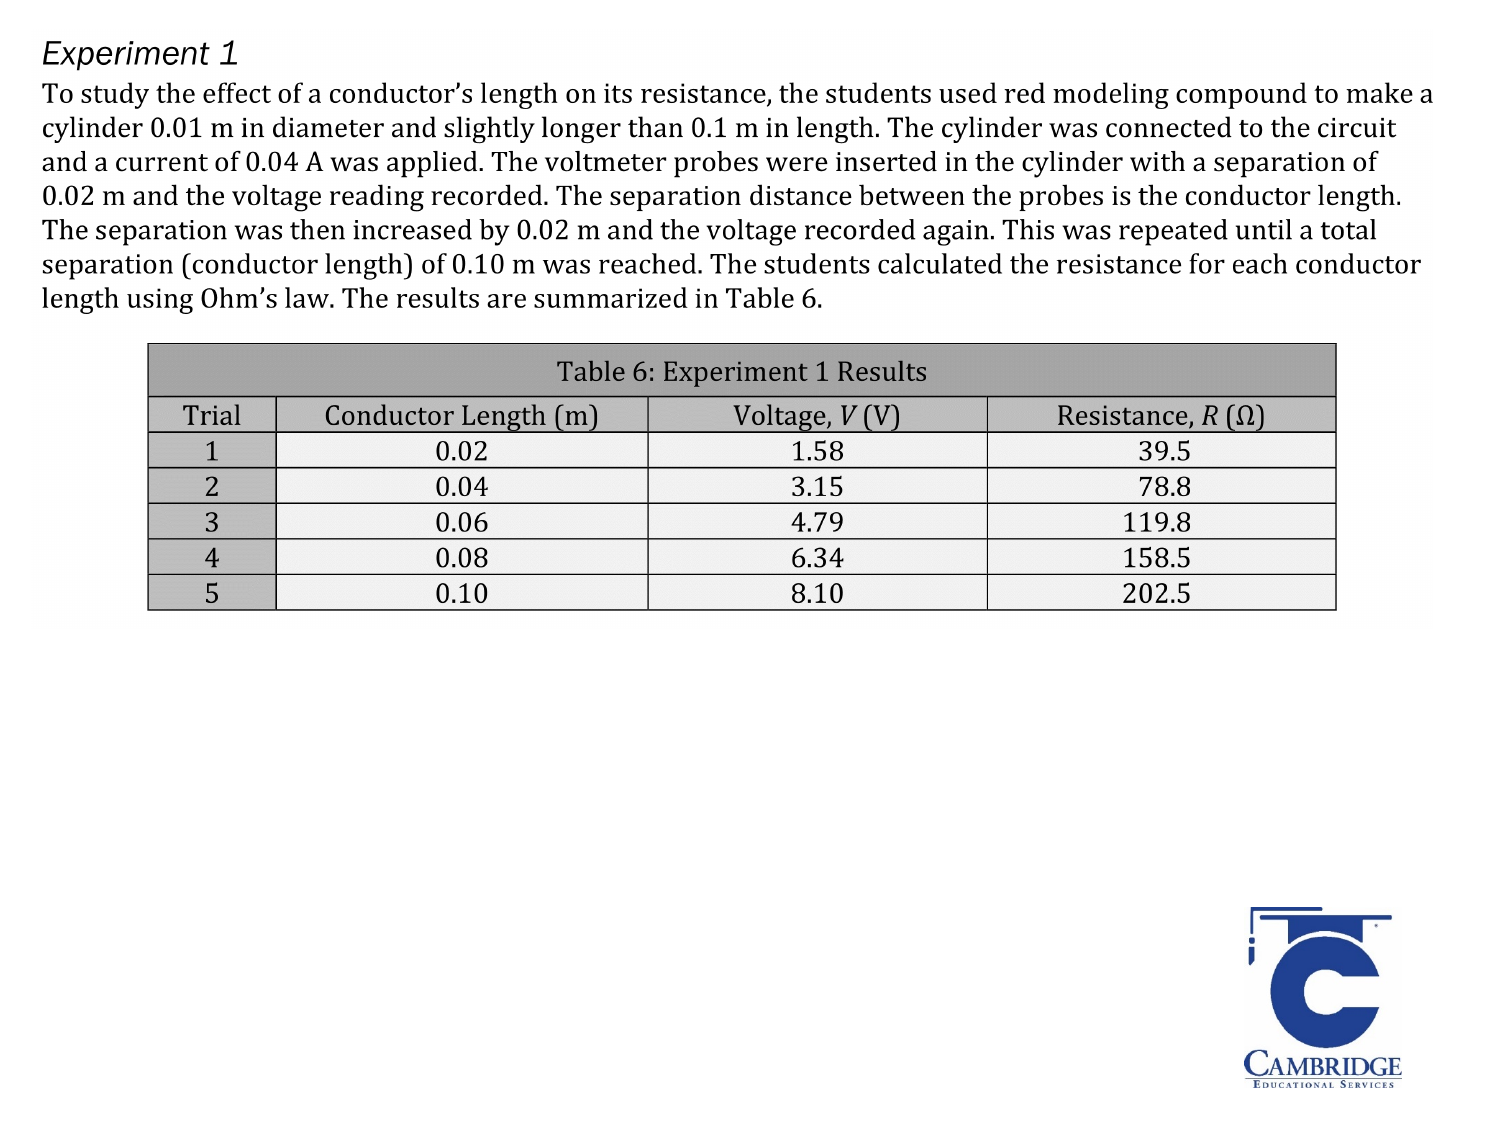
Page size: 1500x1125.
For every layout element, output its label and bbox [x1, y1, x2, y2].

picture [31, 29, 1434, 630]
picture [1244, 907, 1403, 1088]
